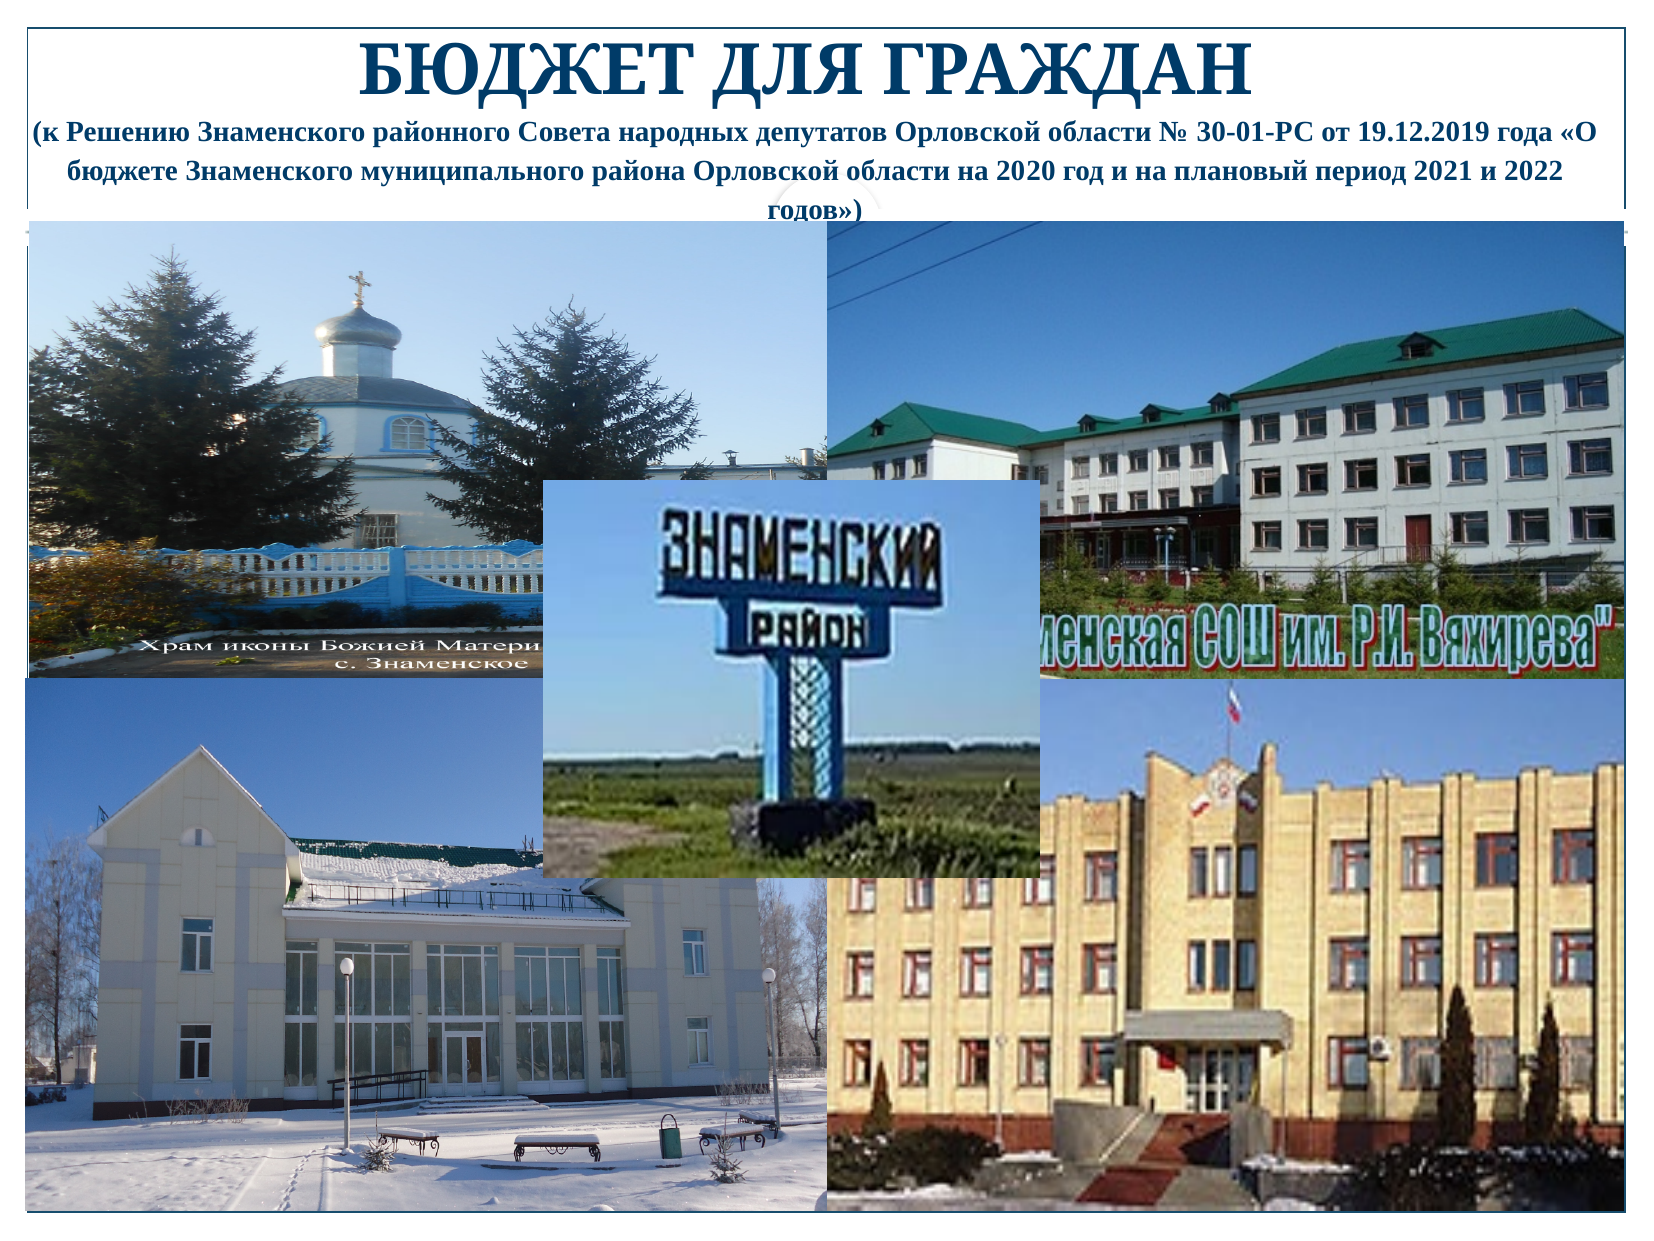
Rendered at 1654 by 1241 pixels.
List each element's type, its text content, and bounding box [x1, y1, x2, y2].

title БЮДЖЕТ ДЛЯ ГРАЖДАН (к Решению Знаменского районного Совета народных депутатов Орловской области № 30-01-РС от 19.12.2019 года «О бюджете Знаменского муниципального района Орловской области на 2020 год и на плановый период 2021 и 2022 годов») [6, 104, 1624, 234]
picture [25, 209, 1629, 1212]
